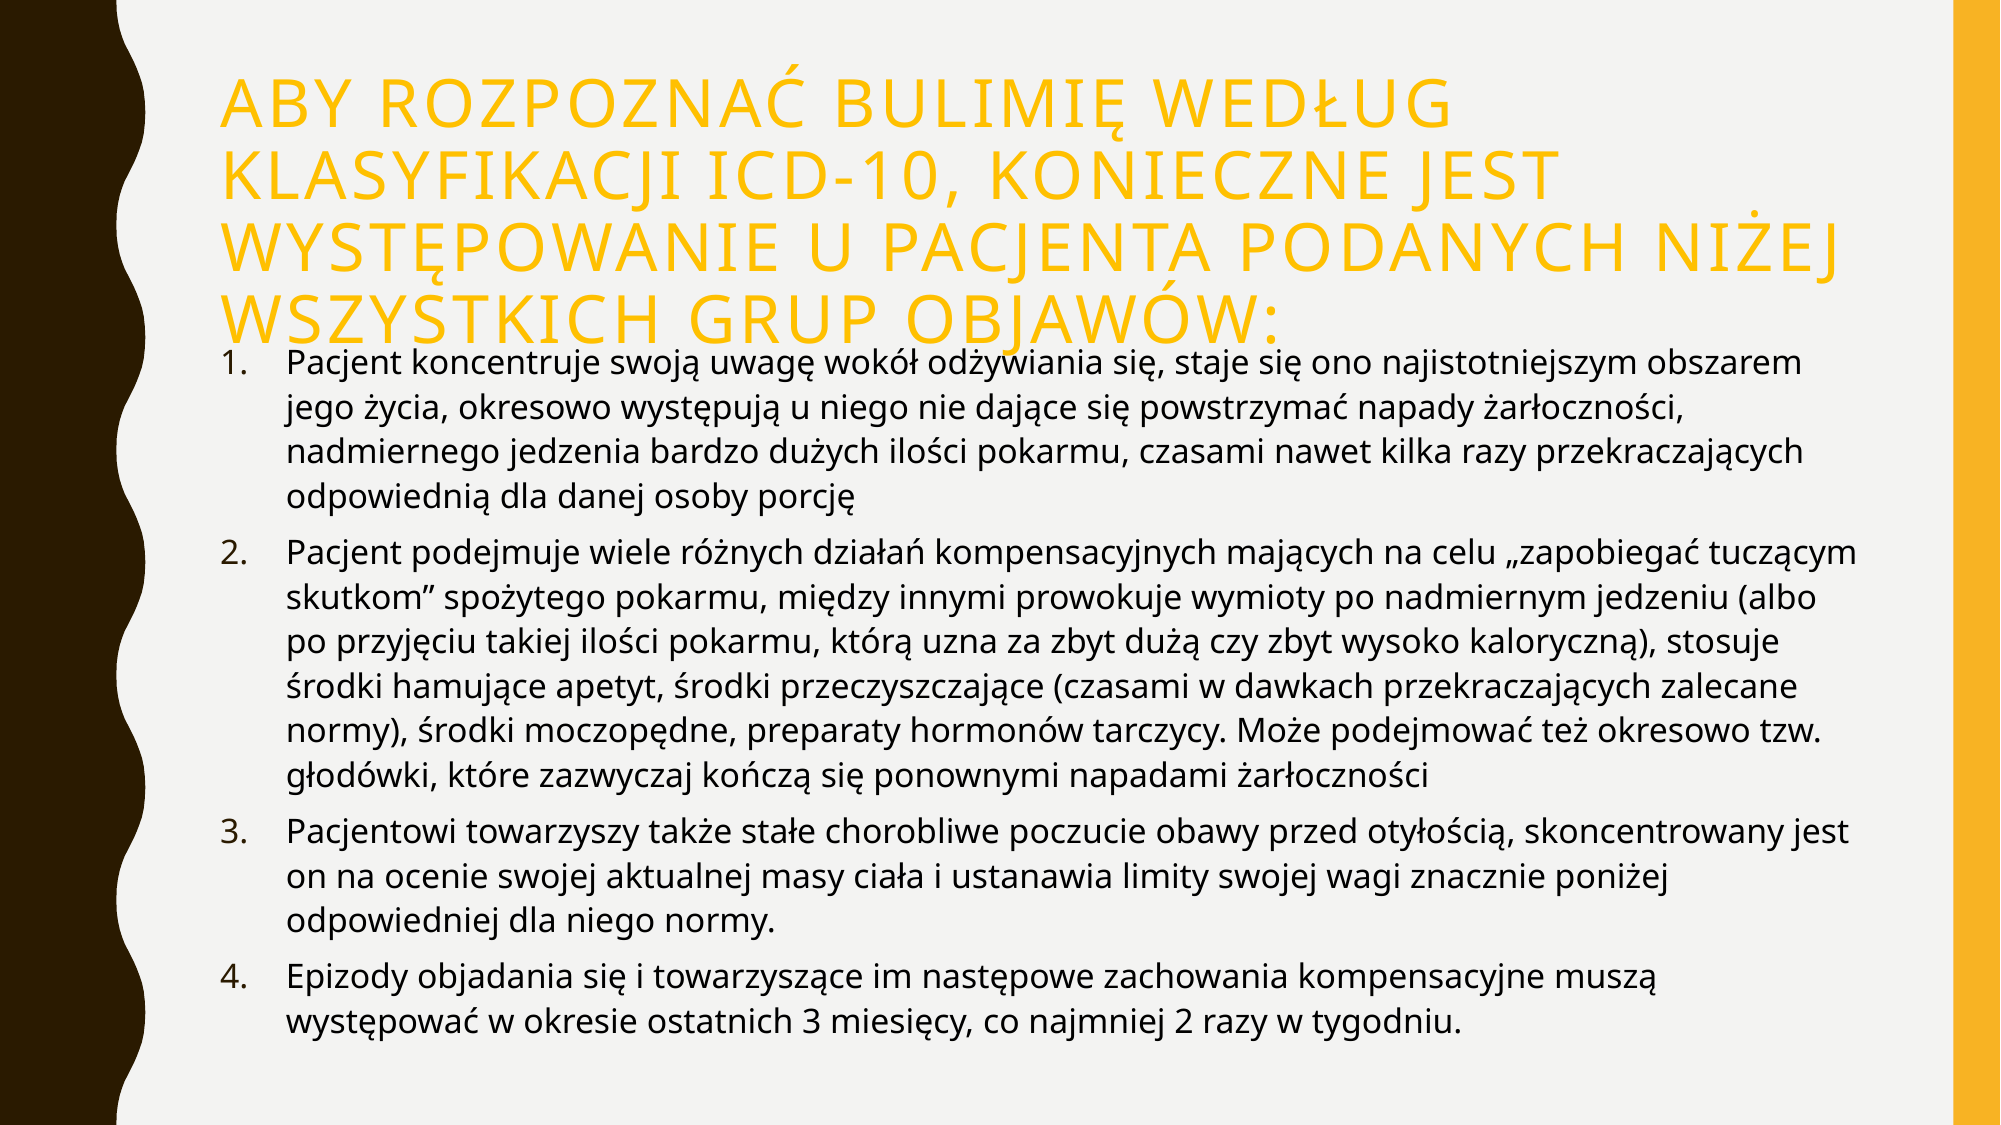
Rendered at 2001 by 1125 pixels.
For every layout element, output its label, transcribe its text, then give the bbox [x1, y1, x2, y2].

title Aby rozpoznać bulimię według klasyfikacji ICD-10, konieczne jest występowanie u pacjenta podanych niżej wszystkich grup objawów: [205, 62, 1875, 308]
list Pacjent koncentruje swoją uwagę wokół odżywiania się, staje się ono najistotniejszym obszarem jego życia, okresowo występują u niego nie dające się powstrzymać napady żarłoczności, nadmiernego jedzenia bardzo dużych ilości pokarmu, czasami nawet kilka razy przekraczających odpowiednią dla danej osoby porcję Pacjent podejmuje wiele różnych działań kompensacyjnych mających na celu „zapobiegać tuczącym skutkom” spożytego pokarmu, między innymi prowokuje wymioty po nadmiernym jedzeniu (albo po przyjęciu takiej ilości pokarmu, którą uzna za zbyt dużą czy zbyt wysoko kaloryczną), stosuje środki hamujące apetyt, środki przeczyszczające (czasami w dawkach przekraczających zalecane normy), środki moczopędne, preparaty hormonów tarczycy. Może podejmować też okresowo tzw. głodówki, które zazwyczaj kończą się ponownymi napadami żarłoczności Pacjentowi towarzyszy także stałe chorobliwe poczucie obawy przed otyłością, skoncentrowany jest on na ocenie swojej aktualnej masy ciała i ustanawia limity swojej wagi znacznie poniżej odpowiedniej dla niego normy. Epizody objadania się i towarzyszące im następowe zachowania kompensacyjne muszą występować w okresie ostatnich 3 miesięcy, co najmniej 2 razy w tygodniu. [204, 329, 1876, 1088]
